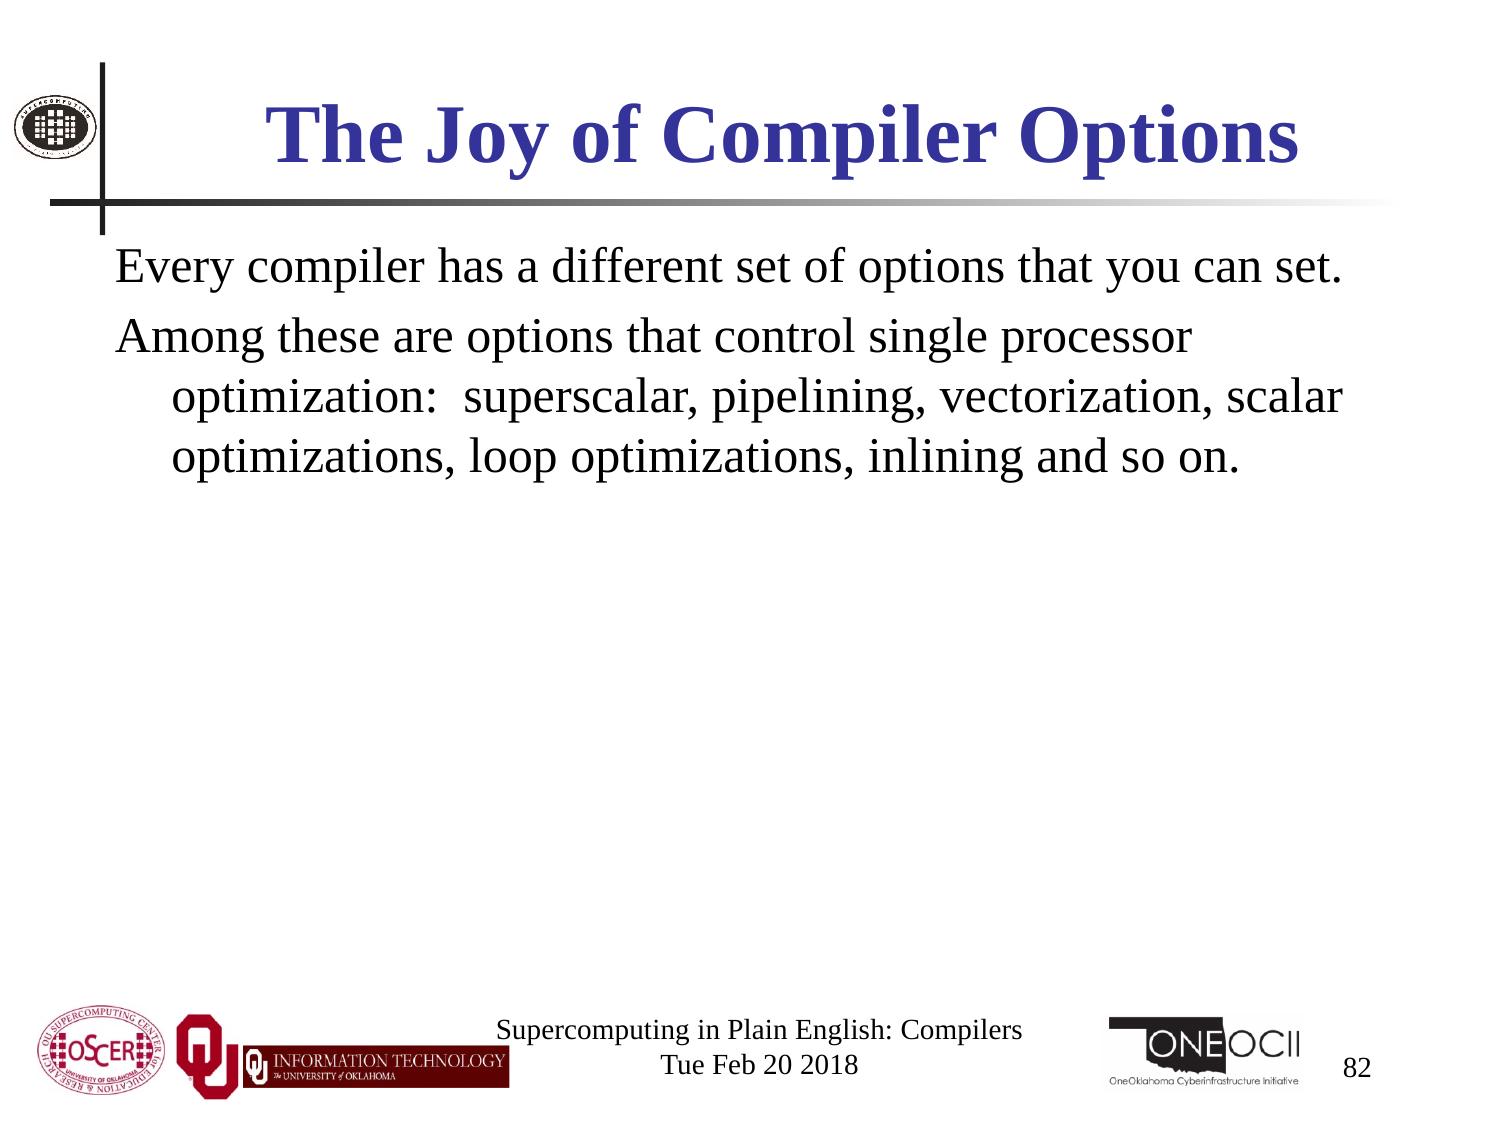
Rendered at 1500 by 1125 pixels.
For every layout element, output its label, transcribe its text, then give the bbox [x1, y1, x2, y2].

picture [174, 1012, 513, 1102]
picture [1100, 1013, 1306, 1093]
footer Supercomputing in Plain English: Compilers Tue Feb 20 2018 [431, 1012, 1088, 1088]
slide_number 82 [1174, 1015, 1388, 1091]
picture [12, 94, 98, 161]
picture [37, 1005, 165, 1095]
list Every compiler has a different set of options that you can set. Among these are options that control single processor optimization: superscalar, pipelining, vectorization, scalar optimizations, loop optimizations, inlining and so on. [99, 224, 1401, 988]
title The Joy of Compiler Options [124, 74, 1442, 187]
